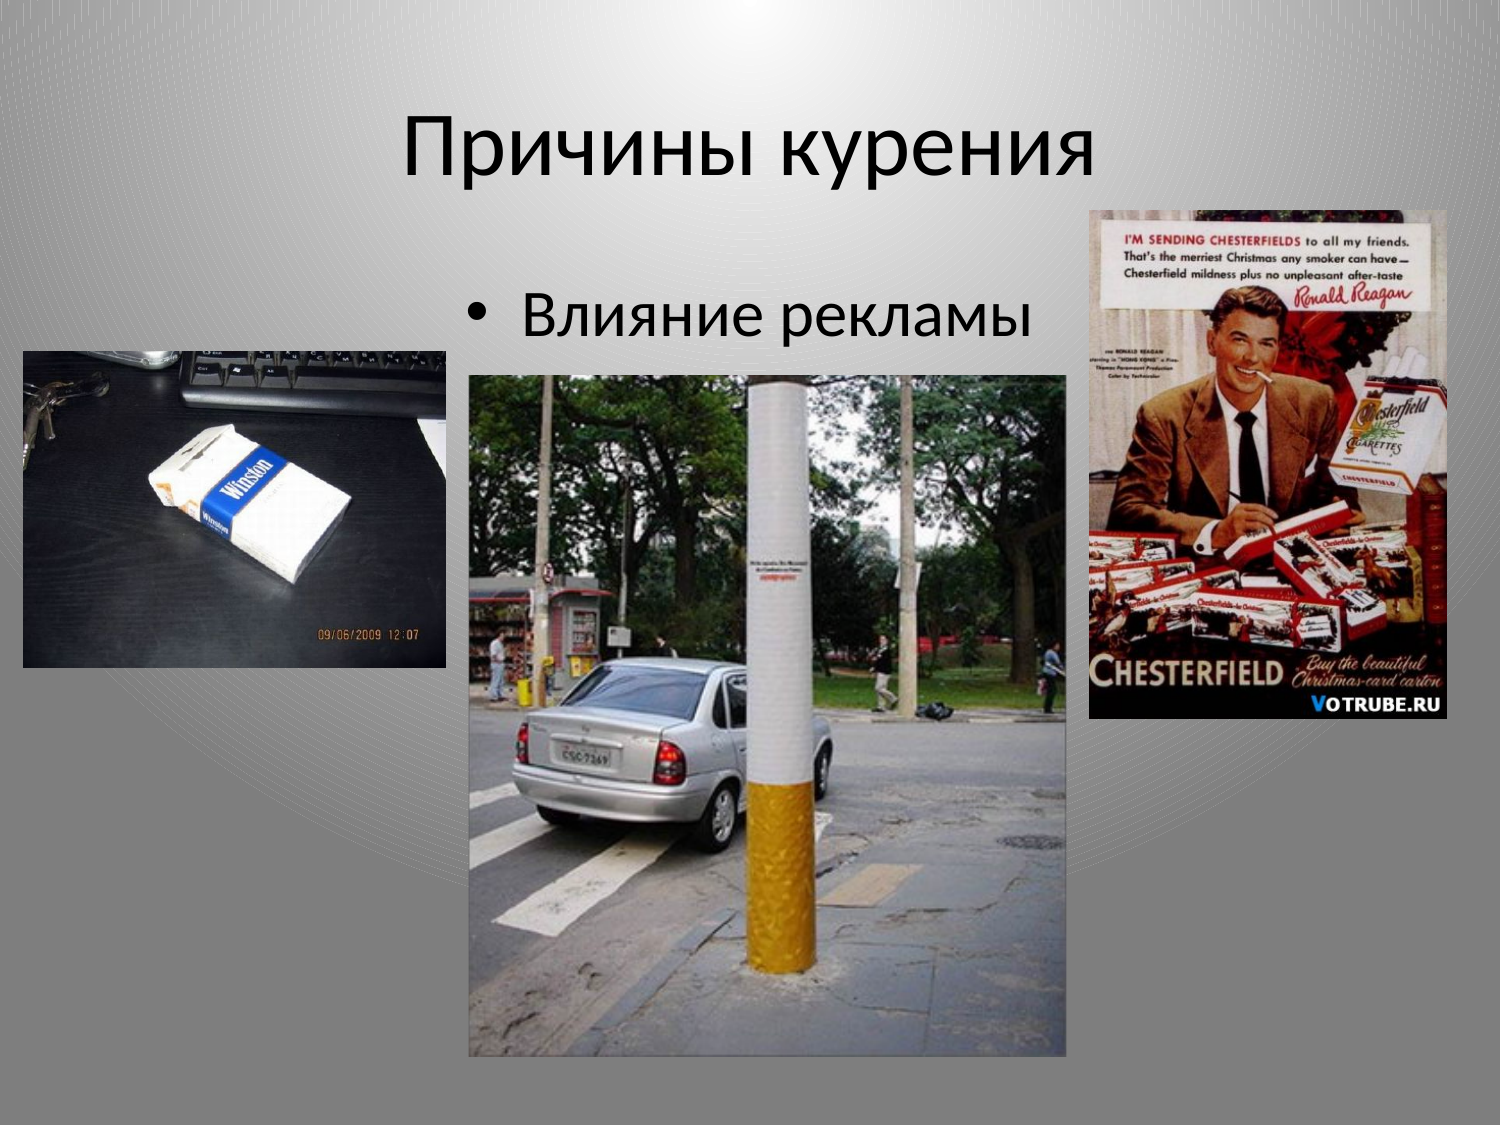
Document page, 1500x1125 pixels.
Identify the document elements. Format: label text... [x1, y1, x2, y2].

picture [468, 374, 1067, 1058]
title Причины курения [75, 45, 1425, 233]
picture [1089, 210, 1447, 719]
picture [23, 351, 446, 669]
list Влияние рекламы [75, 262, 1425, 1005]
